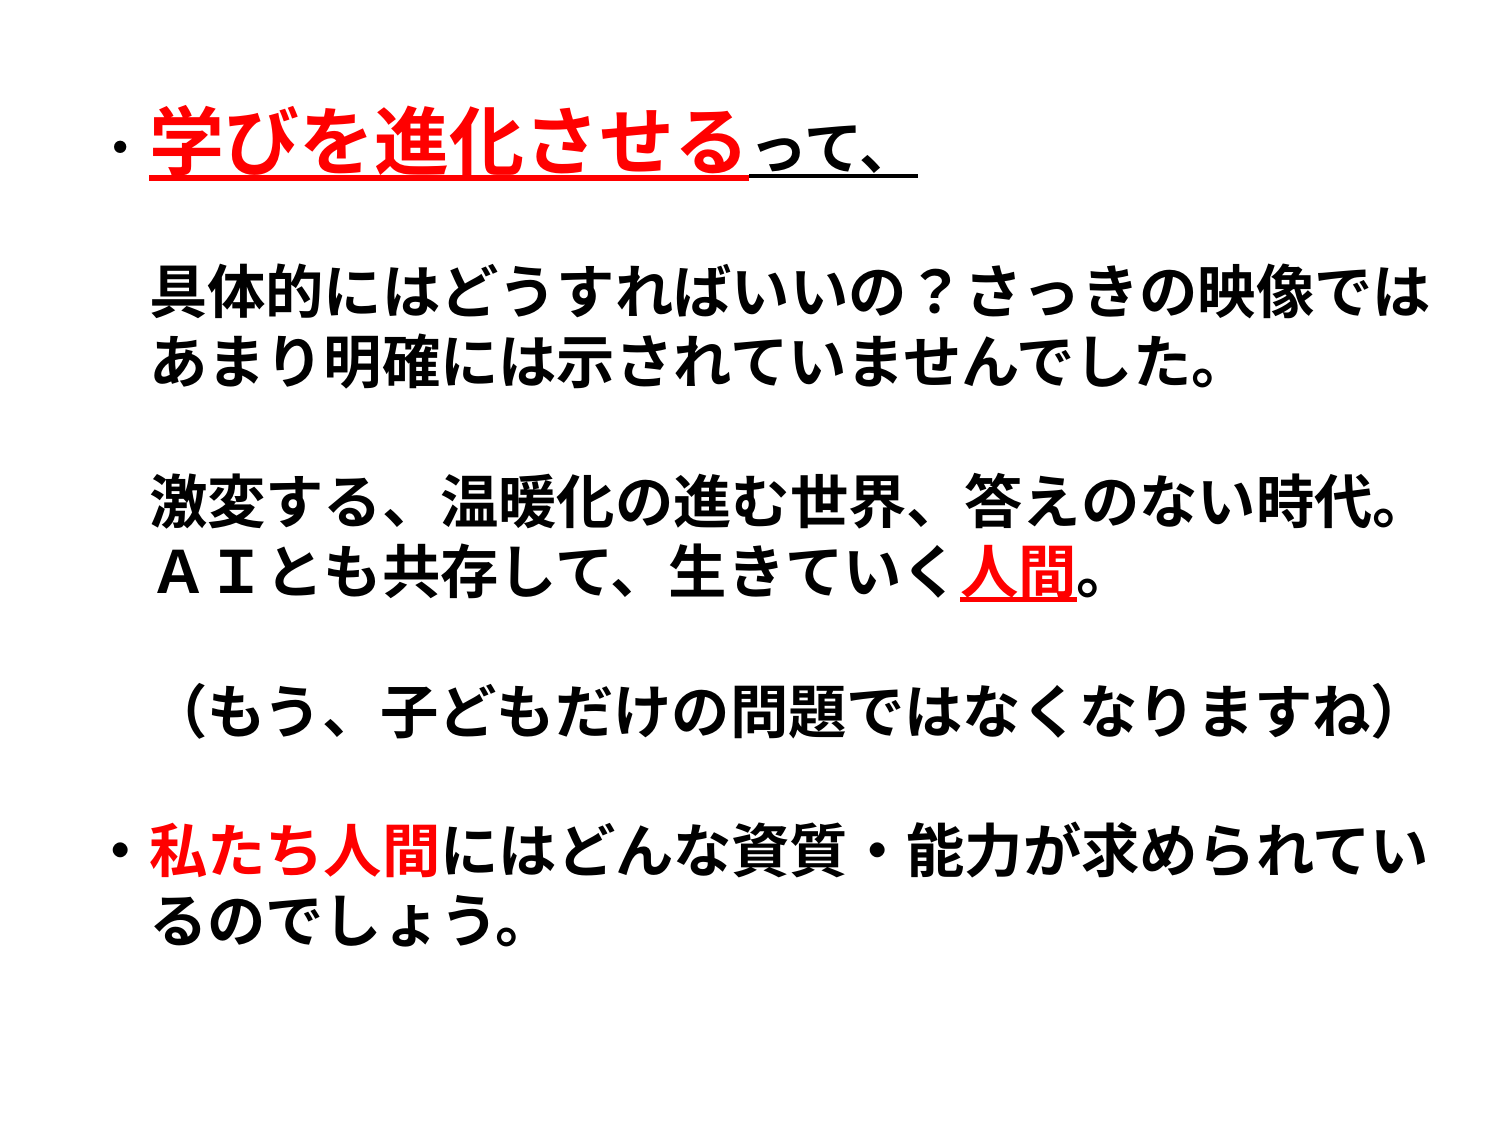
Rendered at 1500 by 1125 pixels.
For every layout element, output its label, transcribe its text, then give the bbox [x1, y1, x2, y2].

text_box ・学びを進化させるって、 具体的にはどうすればいいの？さっきの映像では あまり明確には示されていませんでした。 激変する、温暖化の進む世界、答えのない時代。 ＡＩとも共存して、生きていく人間。 （もう、子どもだけの問題ではなくなりますね） ・私たち人間にはどんな資質・能力が求められてい るのでしょう。 [76, 87, 1469, 1125]
